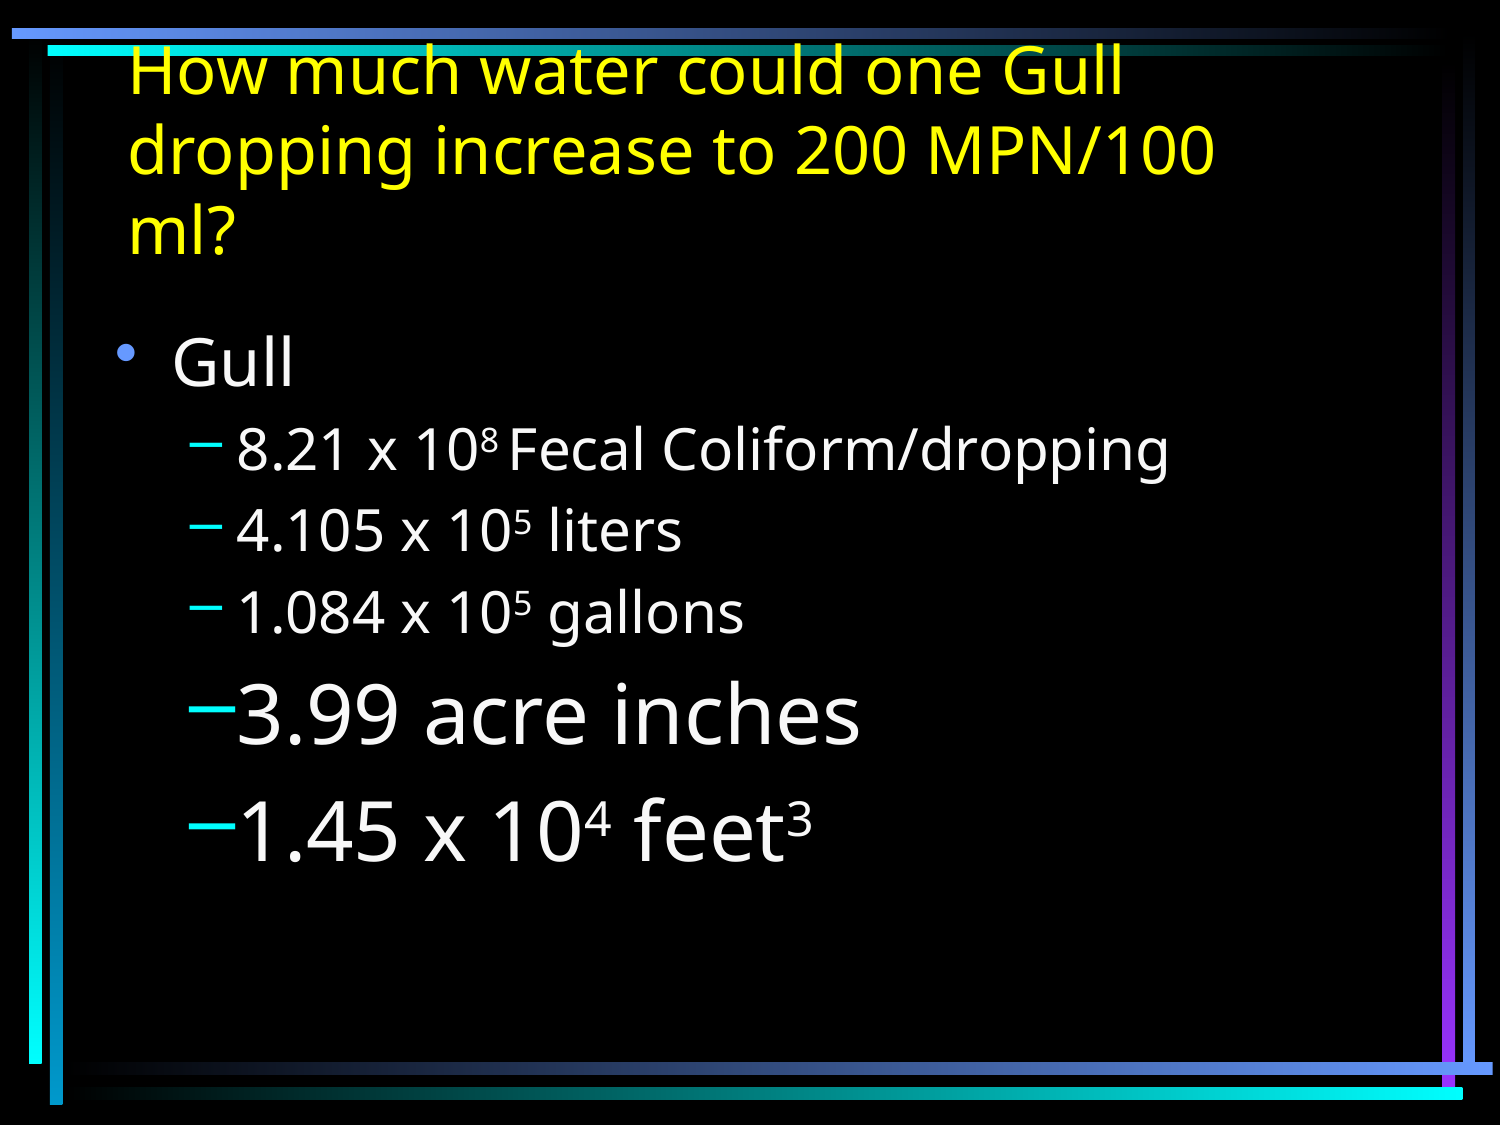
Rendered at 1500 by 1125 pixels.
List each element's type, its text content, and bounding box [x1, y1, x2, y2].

list Gull 8.21 x 108 Fecal Coliform/dropping 4.105 x 105 liters 1.084 x 105 gallons 3.99 acre inches 1.45 x 104 feet3 [99, 312, 1413, 963]
title How much water could one Gull dropping increase to 200 MPN/100 ml? [112, 99, 1300, 275]
